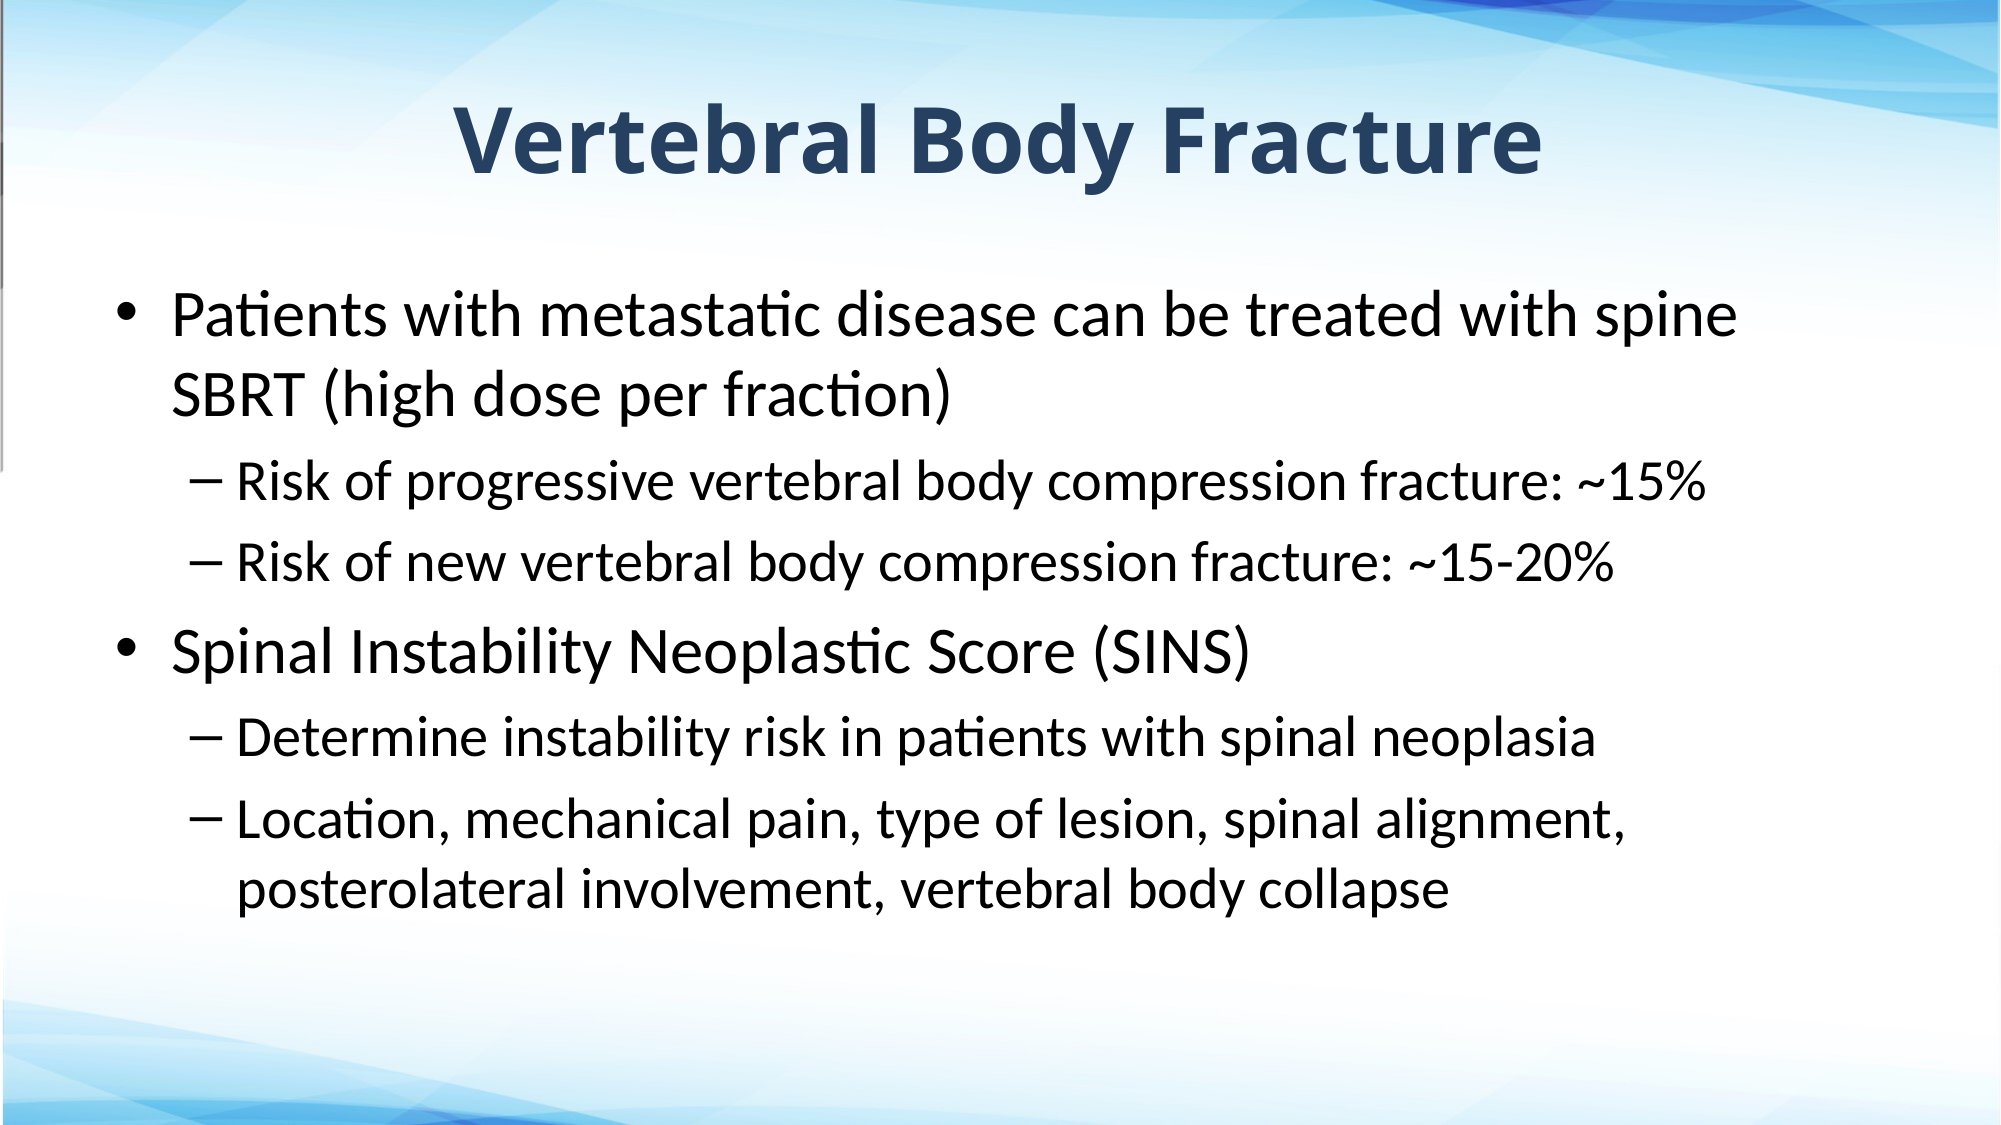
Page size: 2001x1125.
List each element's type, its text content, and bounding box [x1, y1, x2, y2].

picture [0, 0, 2001, 1125]
list Patients with metastatic disease can be treated with spine SBRT (high dose per fraction) Risk of progressive vertebral body compression fracture: ~15% Risk of new vertebral body compression fracture: ~15-20% Spinal Instability Neoplastic Score (SINS) Determine instability risk in patients with spinal neoplasia Location, mechanical pain, type of lesion, spinal alignment, posterolateral involvement, vertebral body collapse [99, 262, 1900, 1005]
title Vertebral Body Fracture [99, 43, 1900, 231]
